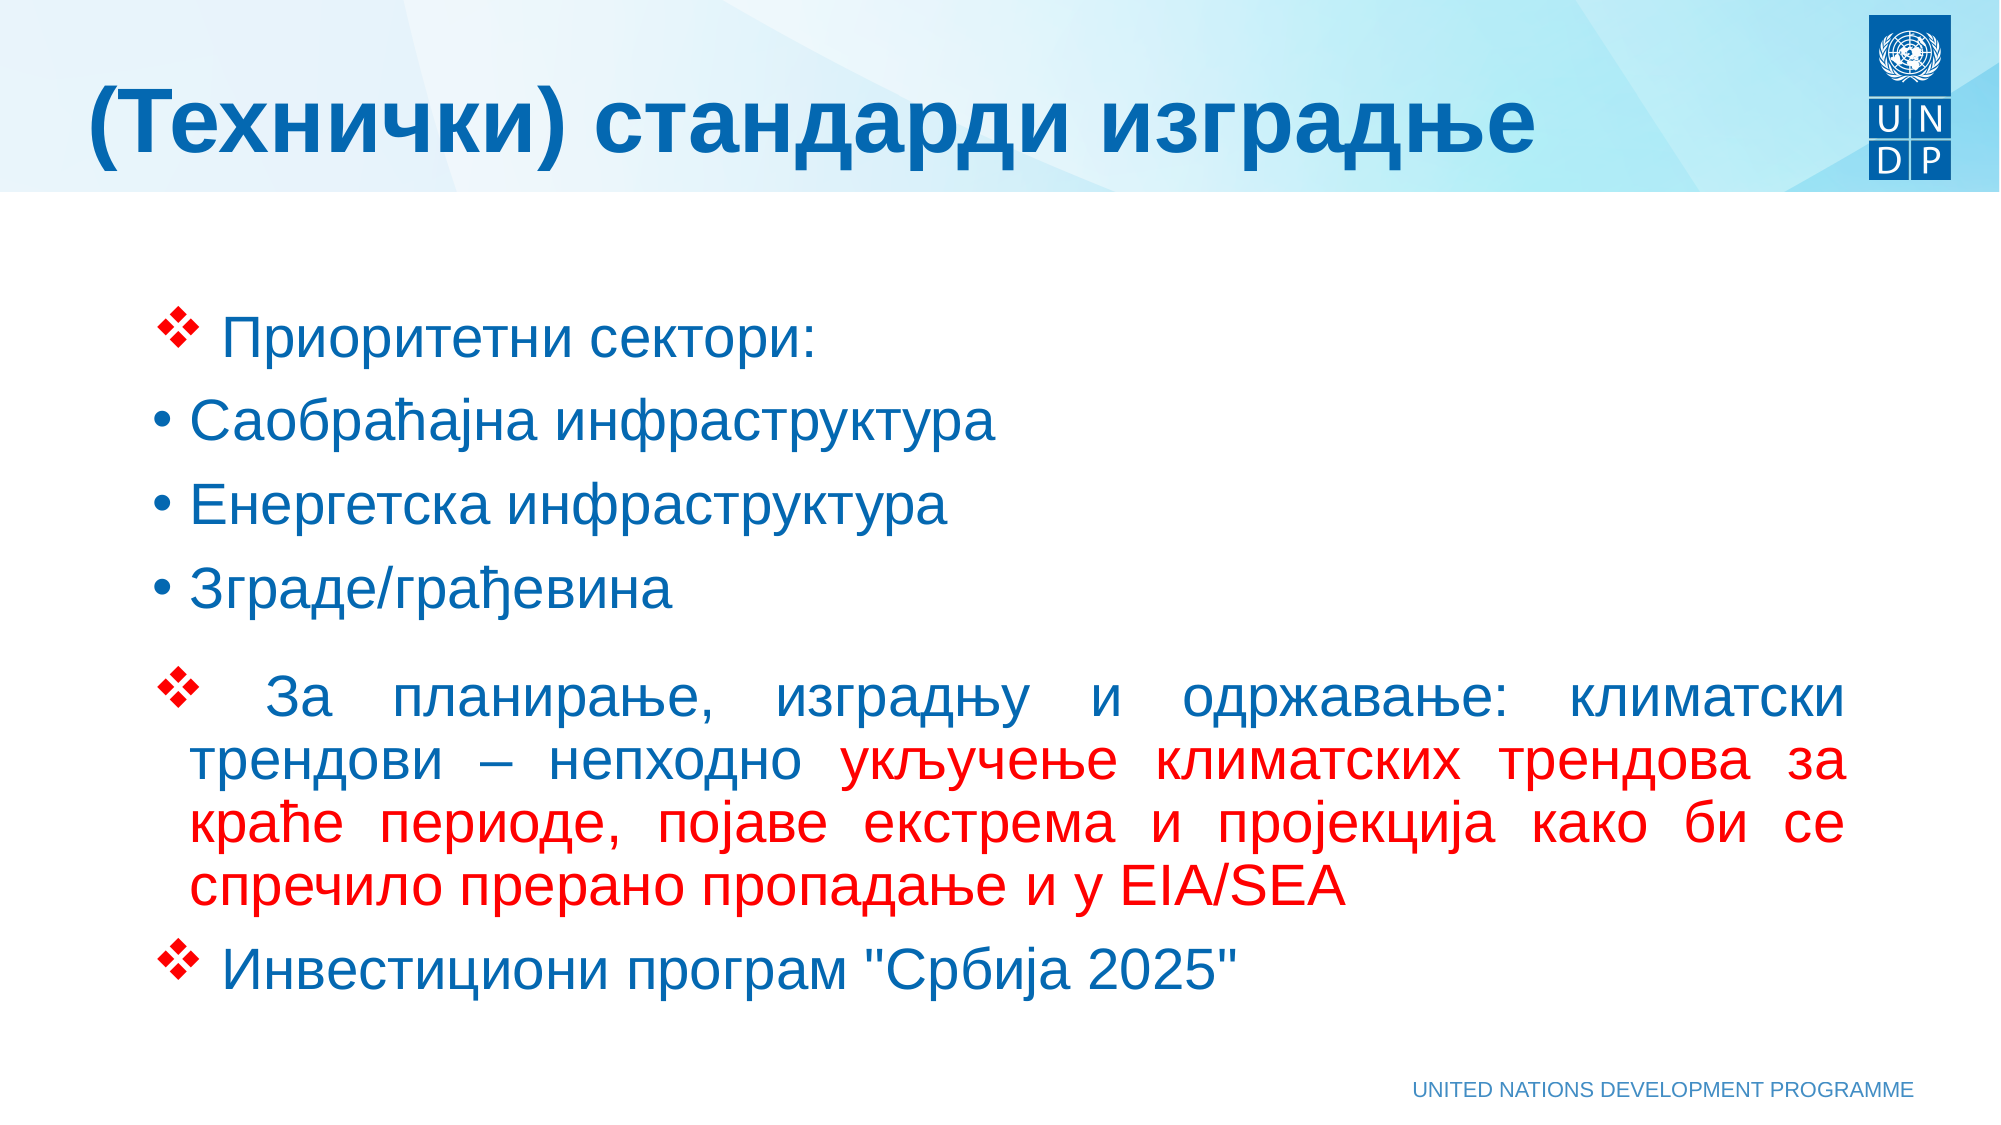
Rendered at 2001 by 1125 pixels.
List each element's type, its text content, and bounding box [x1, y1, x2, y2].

picture [0, 0, 2000, 192]
title (Технички) стандарди изградње [72, 14, 1798, 180]
list Приоритетни сектори: Саобраћајна инфраструктура Енергетска инфраструктура Зграде/грађевина За планирање, изградњу и одржавање: климатски трендови – непходно укључење климатских трендова за краће периоде, појаве екстрема и пројекција како би се спречило прерано пропадање и у EIA/SEA Инвестициони програм "Србија 2025" [137, 299, 1863, 1014]
